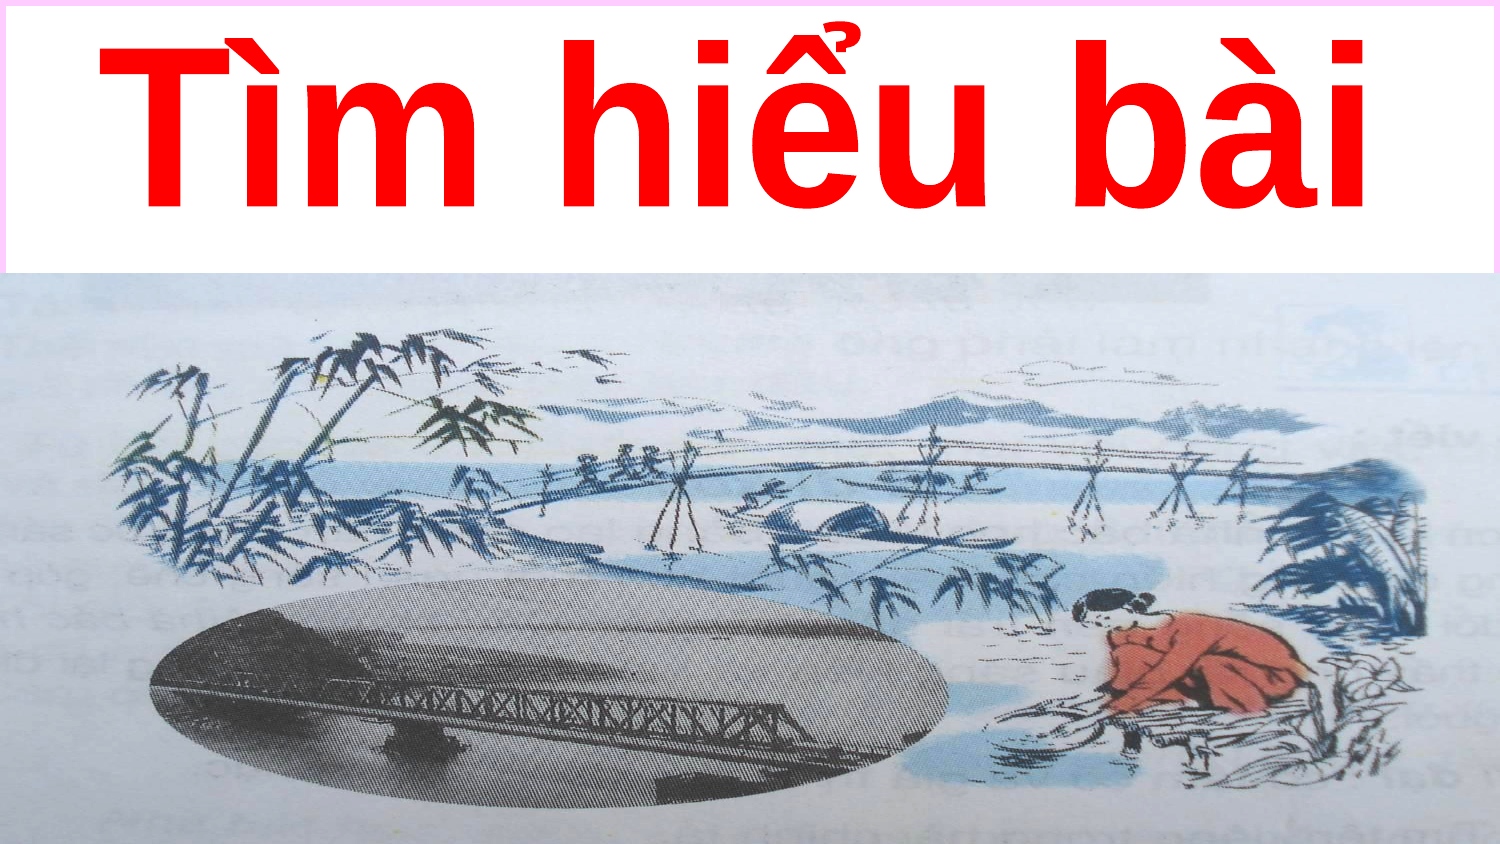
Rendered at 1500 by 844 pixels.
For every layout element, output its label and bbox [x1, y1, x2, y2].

picture [0, 273, 1500, 844]
text_box [0, 0, 1500, 273]
